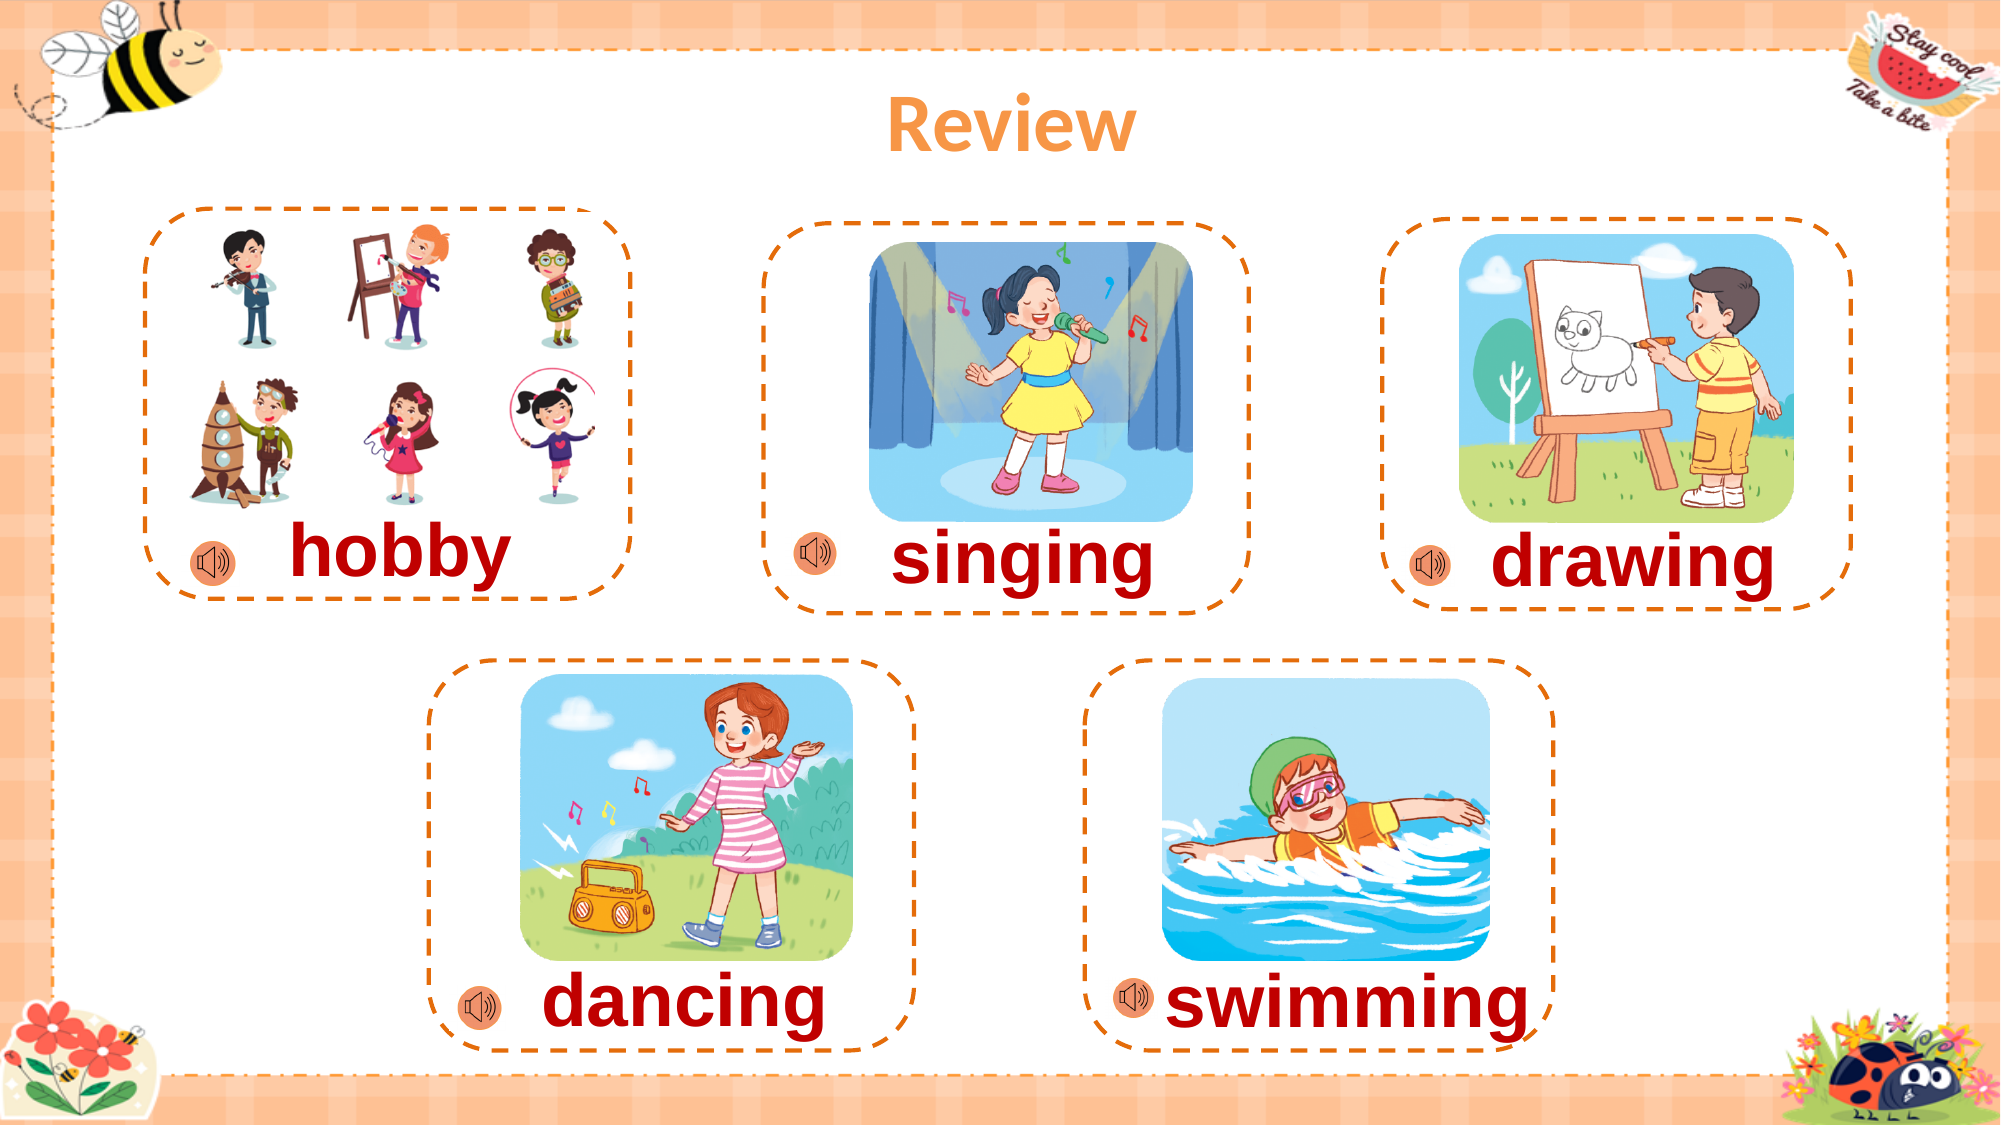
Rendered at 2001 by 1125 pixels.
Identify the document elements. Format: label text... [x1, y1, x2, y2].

picture [448, 984, 507, 1032]
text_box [428, 660, 915, 1125]
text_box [763, 223, 1249, 614]
picture [0, 0, 2001, 1125]
picture [520, 674, 853, 961]
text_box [1381, 218, 1851, 610]
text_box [144, 208, 631, 600]
text_box Review [872, 61, 1153, 176]
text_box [1084, 660, 1554, 1051]
